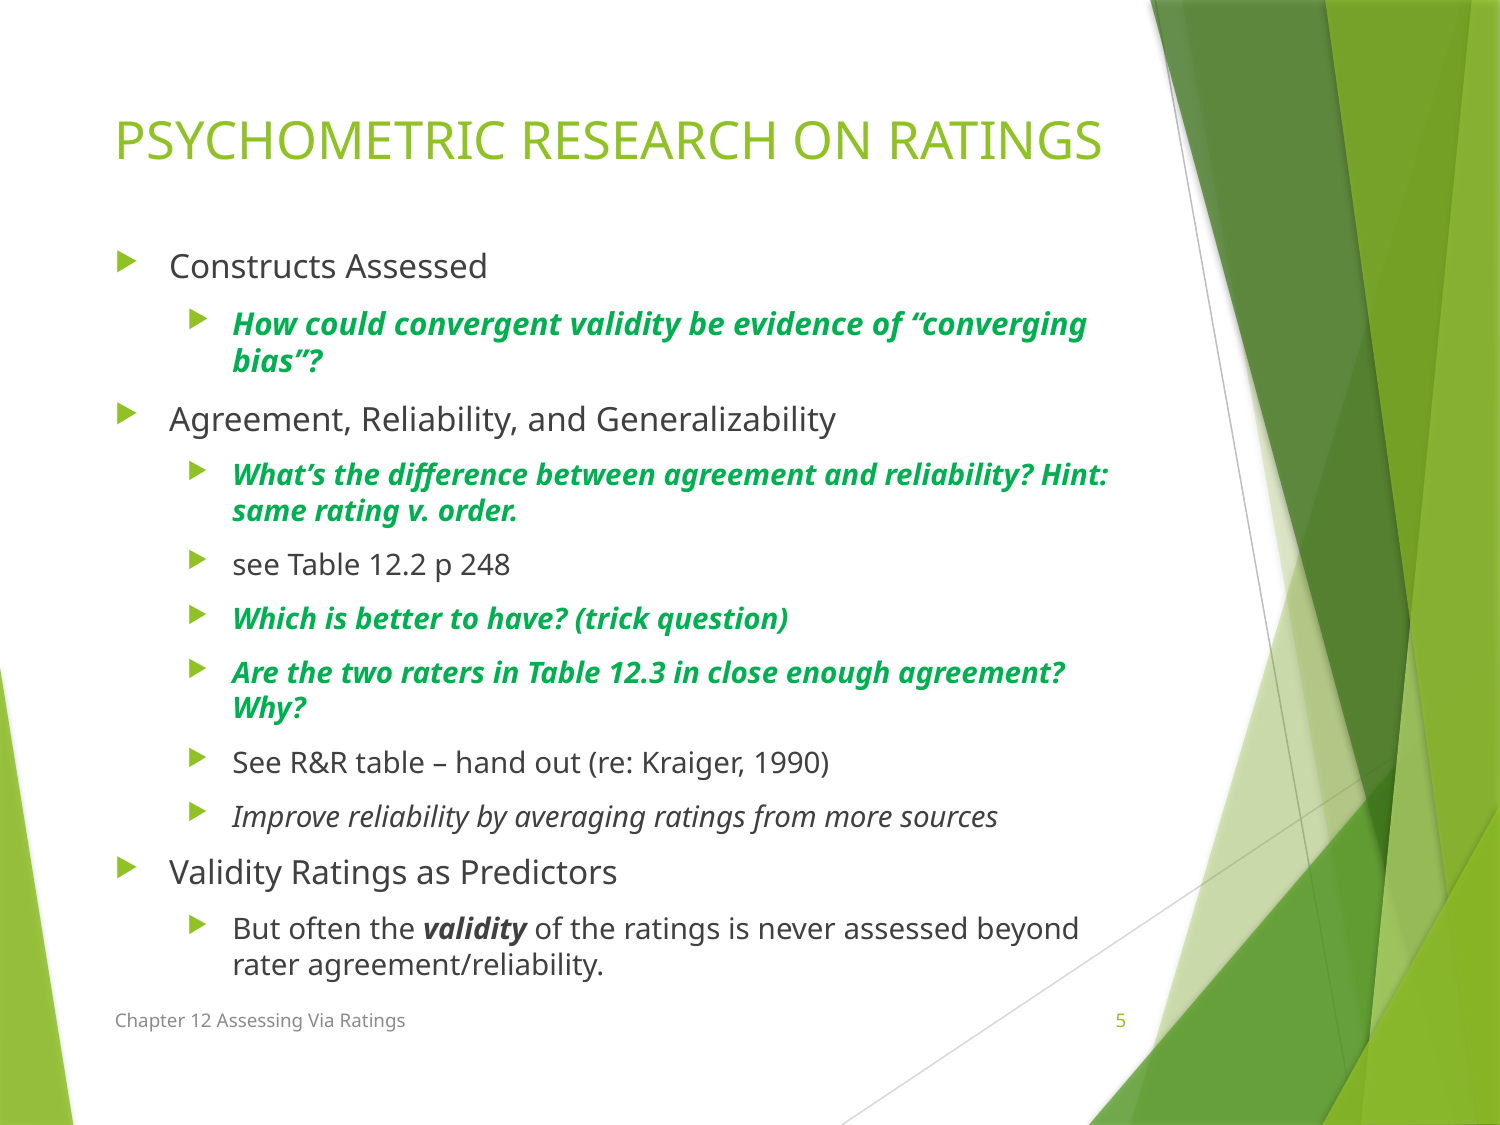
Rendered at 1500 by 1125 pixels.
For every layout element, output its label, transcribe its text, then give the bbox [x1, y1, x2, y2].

list Constructs Assessed How could convergent validity be evidence of “converging bias”? Agreement, Reliability, and Generalizability What’s the difference between agreement and reliability? Hint: same rating v. order. see Table 12.2 p 248 Which is better to have? (trick question) Are the two raters in Table 12.3 in close enough agreement? Why? See R&R table – hand out (re: Kraiger, 1990) Improve reliability by averaging ratings from more sources Validity Ratings as Predictors But often the validity of the ratings is never assessed beyond rater agreement/reliability. [99, 237, 1142, 992]
footer Chapter 12 Assessing Via Ratings [99, 991, 859, 1051]
title PSYCHOMETRIC RESEARCH ON RATINGS [99, 99, 1142, 237]
slide_number 5 [1057, 991, 1142, 1051]
